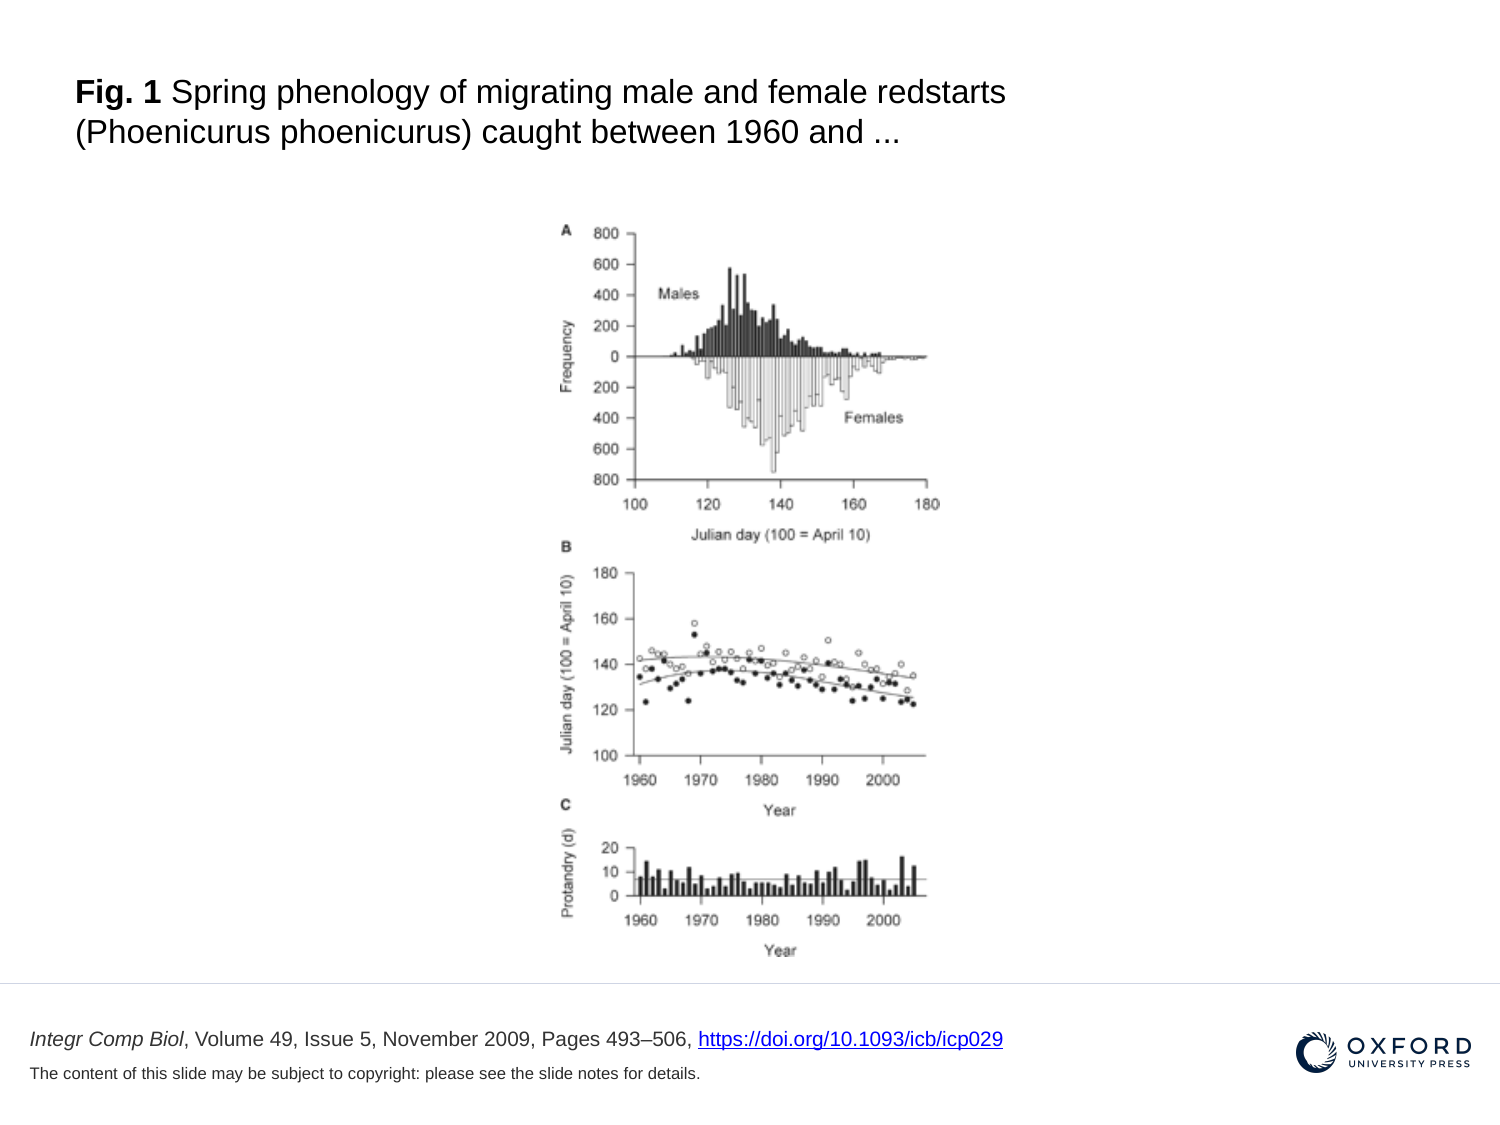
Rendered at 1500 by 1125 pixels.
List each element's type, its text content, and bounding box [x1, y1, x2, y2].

title Fig. 1 Spring phenology of migrating male and female redstarts (Phoenicurus phoenicurus) caught between 1960 and ... [75, 69, 1078, 171]
picture [560, 224, 940, 957]
picture [1296, 1032, 1471, 1073]
footer Integr Comp Biol, Volume 49, Issue 5, November 2009, Pages 493–506, https://doi.org/10.1093/icb/icp029 The content of this slide may be subject to copyright: please see the slide notes for details. [0, 983, 1260, 1125]
